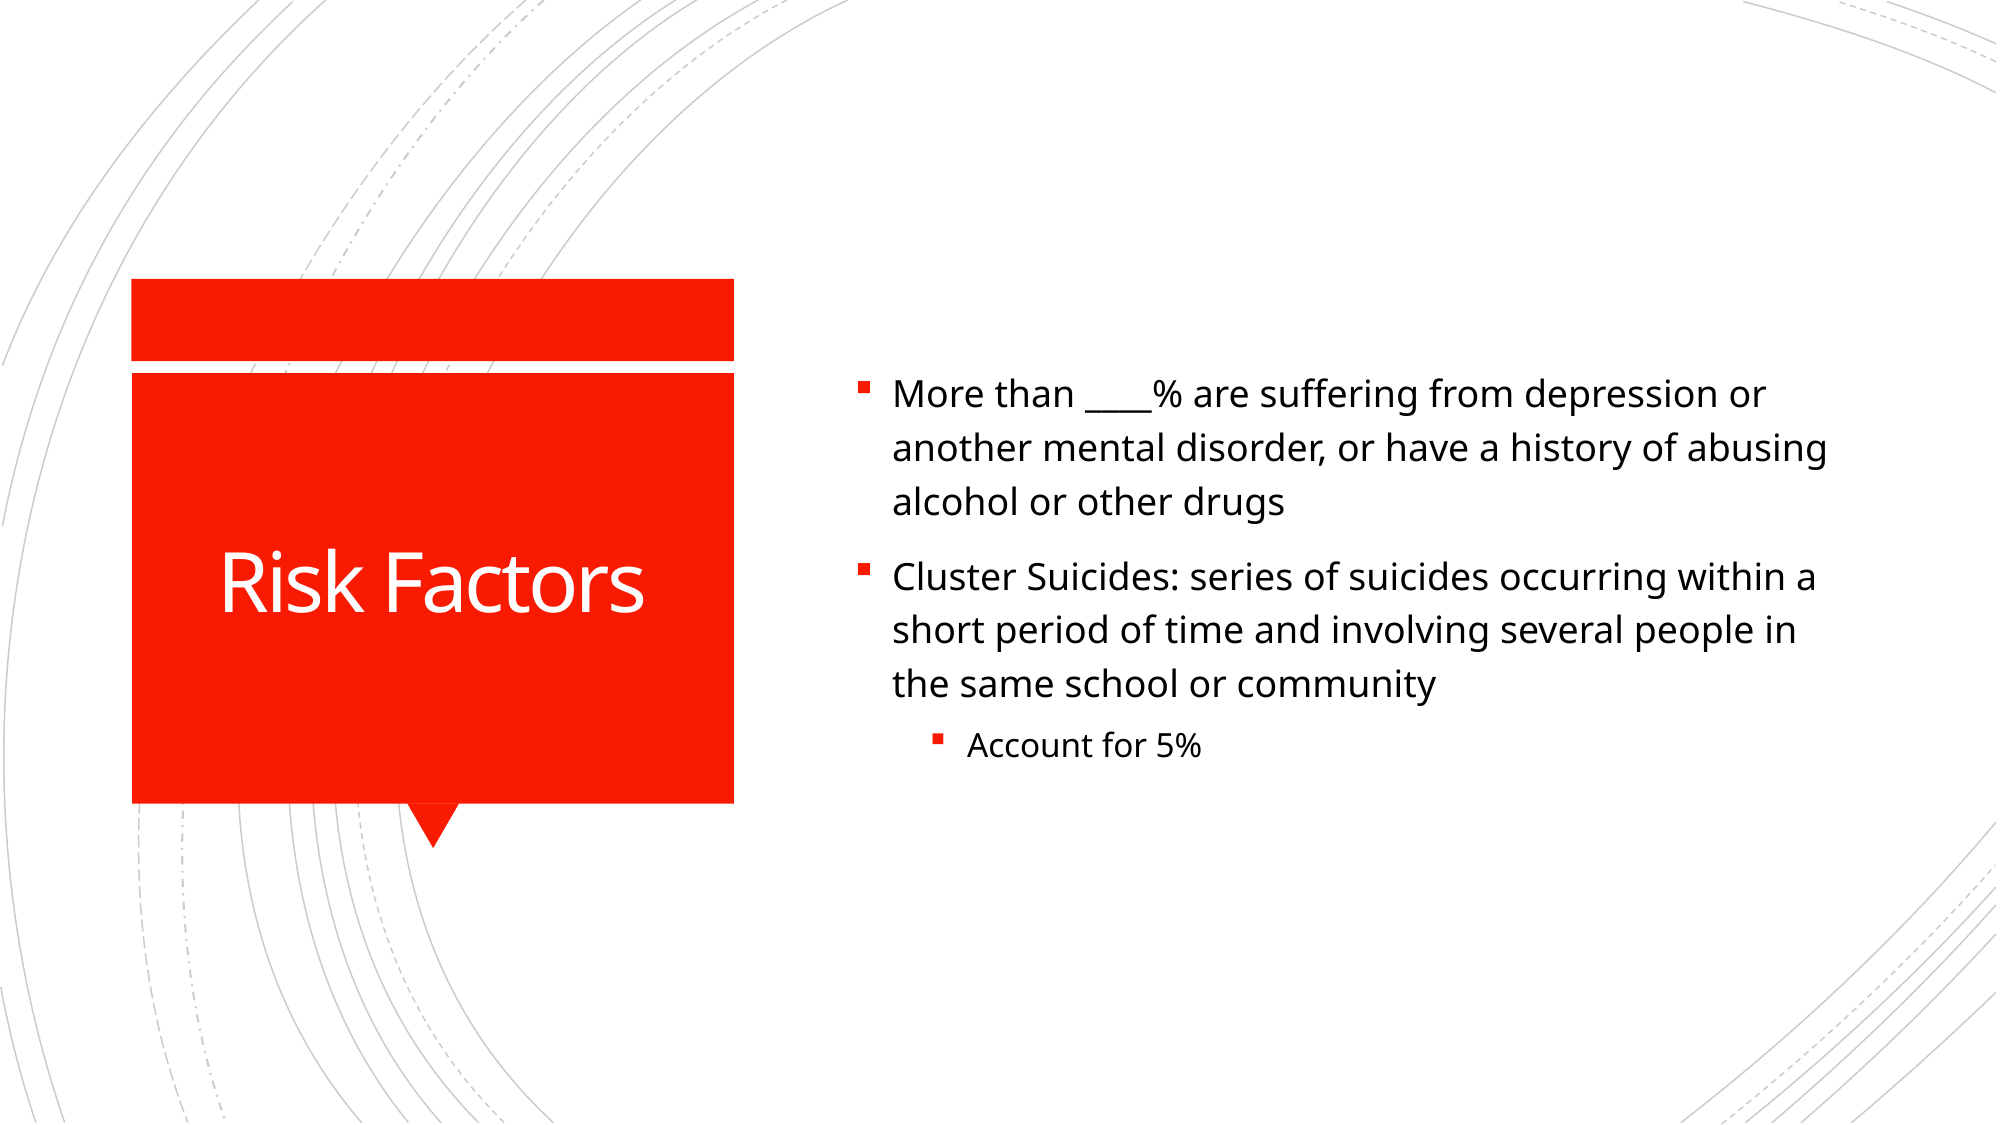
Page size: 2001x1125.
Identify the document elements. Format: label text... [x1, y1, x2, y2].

title Risk Factors [145, 385, 720, 789]
list More than ____% are suffering from depression or another mental disorder, or have a history of abusing alcohol or other drugs Cluster Suicides: series of suicides occurring within a short period of time and involving several people in the same school or community Account for 5% [839, 131, 1871, 993]
